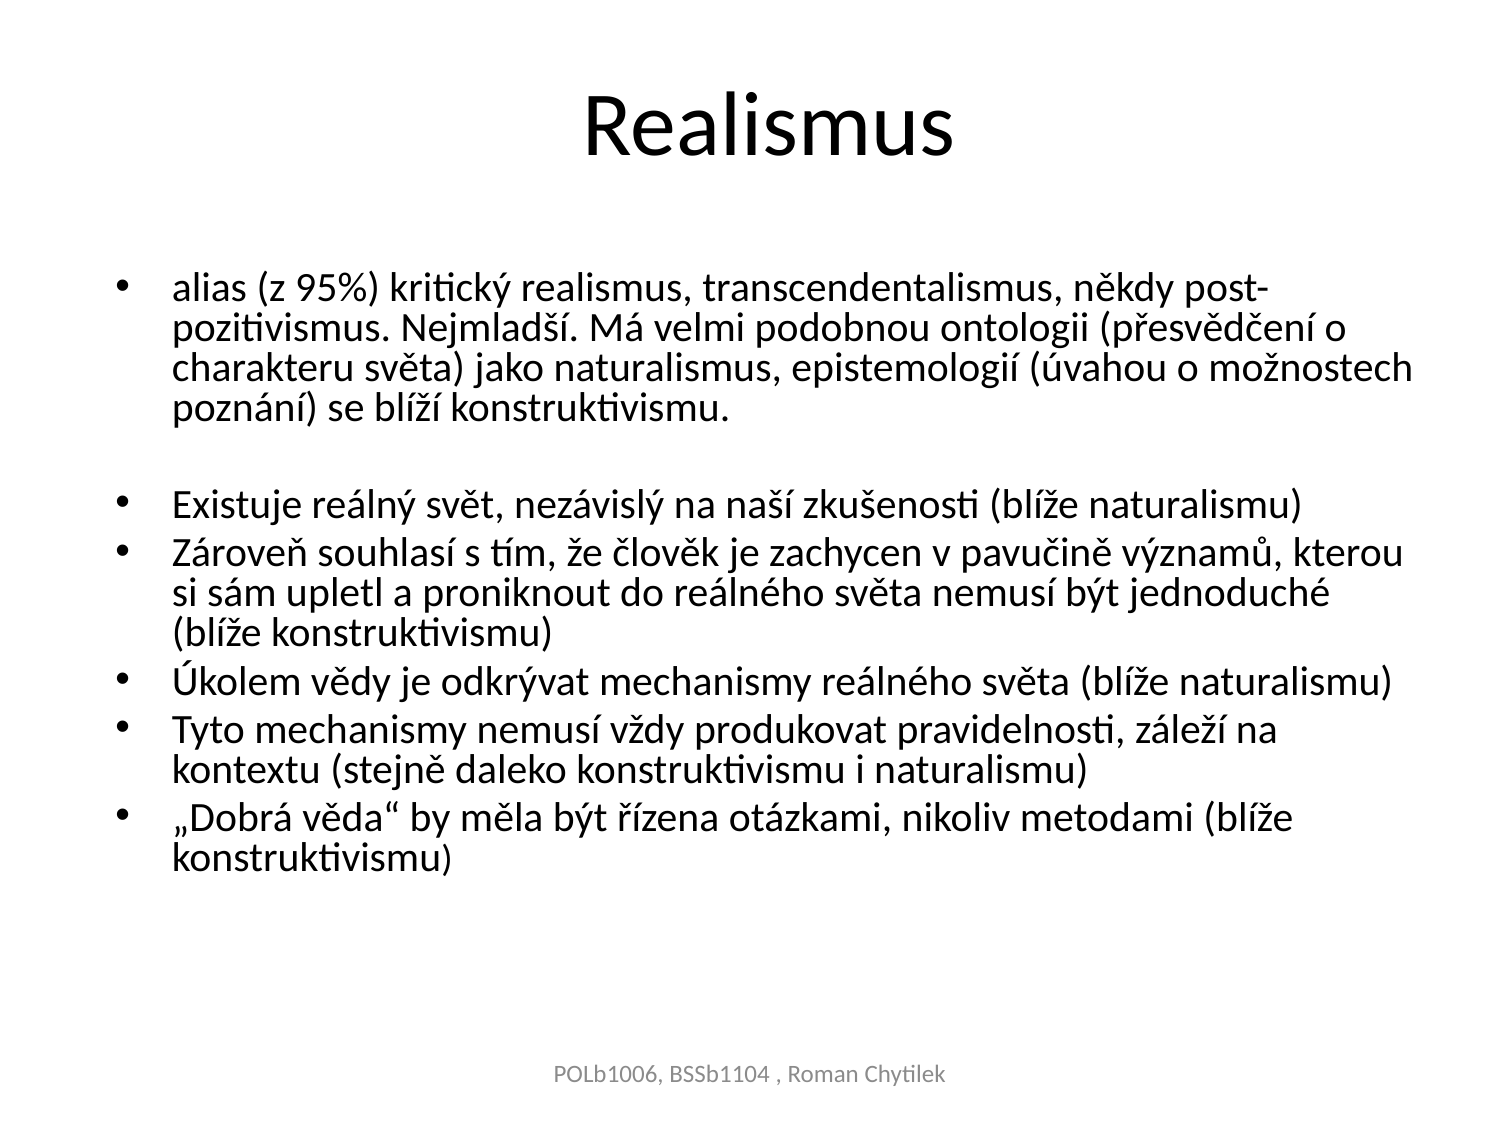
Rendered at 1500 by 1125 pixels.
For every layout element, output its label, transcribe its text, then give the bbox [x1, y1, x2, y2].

title Realismus [100, 37, 1438, 200]
footer POLb1006, BSSb1104 , Roman Chytilek [512, 1042, 988, 1103]
list alias (z 95%) kritický realismus, transcendentalismus, někdy post-pozitivismus. Nejmladší. Má velmi podobnou ontologii (přesvědčení o charakteru světa) jako naturalismus, epistemologií (úvahou o možnostech poznání) se blíží konstruktivismu. Existuje reálný svět, nezávislý na naší zkušenosti (blíže naturalismu) Zároveň souhlasí s tím, že člověk je zachycen v pavučině významů, kterou si sám upletl a proniknout do reálného světa nemusí být jednoduché (blíže konstruktivismu) Úkolem vědy je odkrývat mechanismy reálného světa (blíže naturalismu) Tyto mechanismy nemusí vždy produkovat pravidelnosti, záleží na kontextu (stejně daleko konstruktivismu i naturalismu) „Dobrá věda“ by měla být řízena otázkami, nikoliv metodami (blíže konstruktivismu) [100, 262, 1438, 1000]
